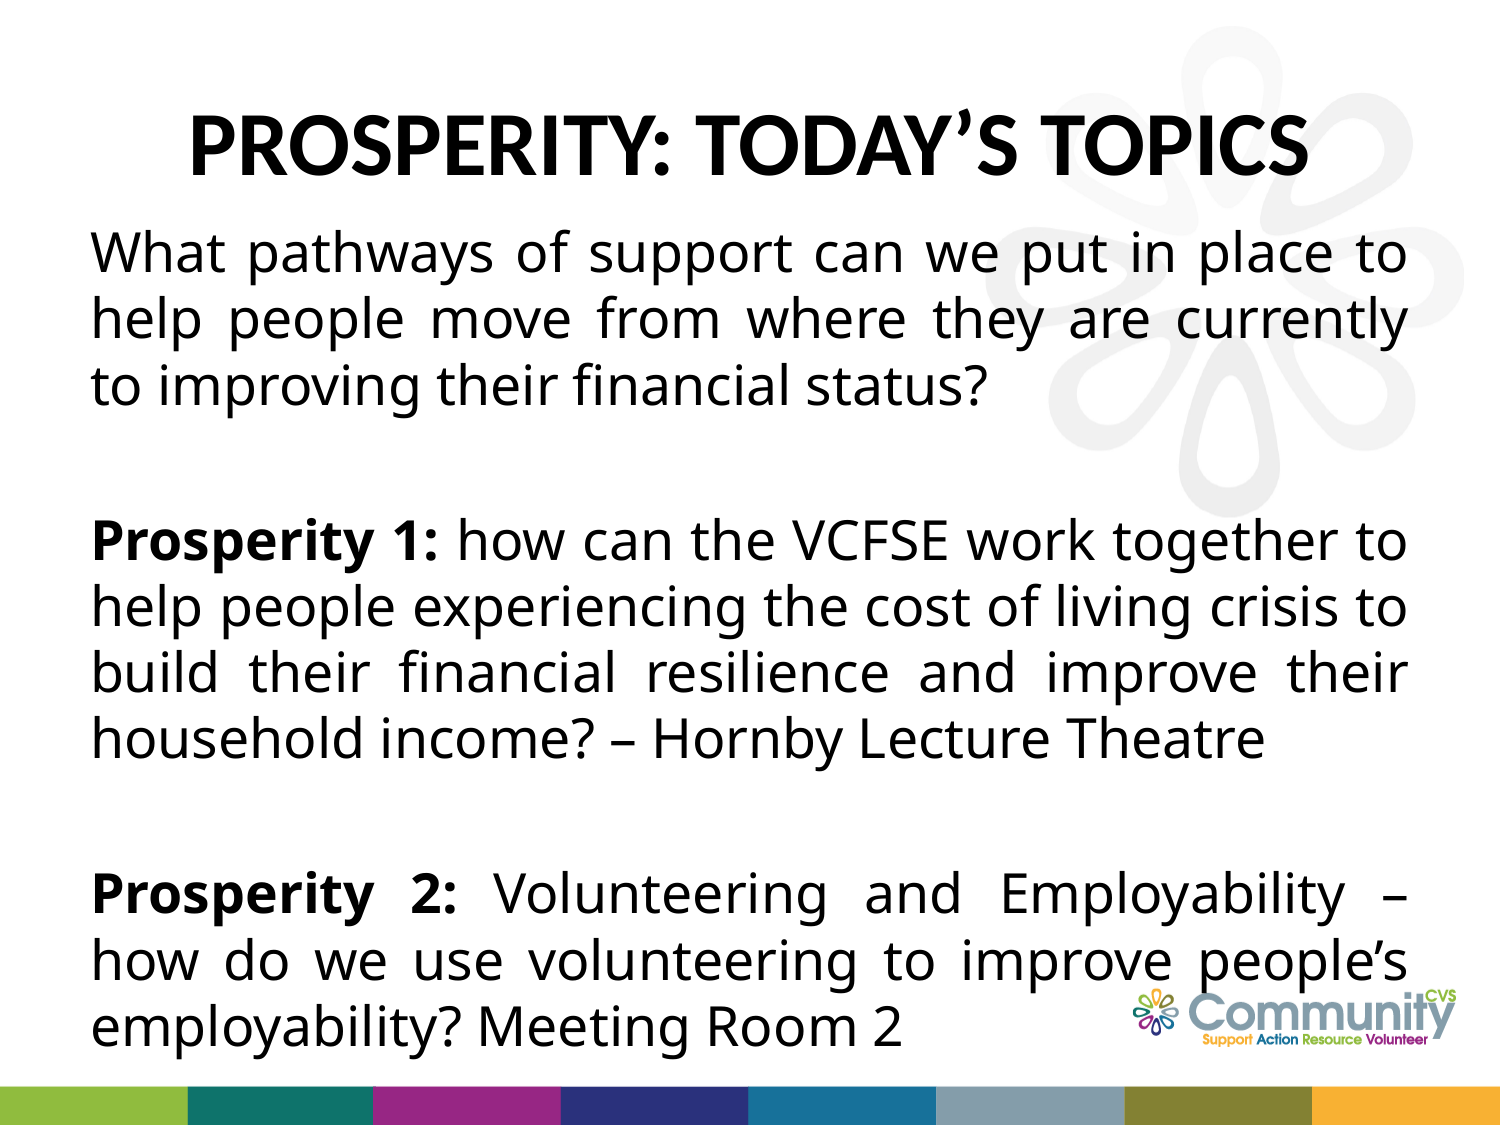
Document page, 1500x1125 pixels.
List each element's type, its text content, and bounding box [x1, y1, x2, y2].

title PROSPERITY: TODAY’S TOPICS [75, 45, 1425, 209]
picture [0, 4, 1500, 1125]
list What pathways of support can we put in place to help people move from where they are currently to improving their financial status? Prosperity 1: how can the VCFSE work together to help people experiencing the cost of living crisis to build their financial resilience and improve their household income? – Hornby Lecture Theatre Prosperity 2: Volunteering and Employability – how do we use volunteering to improve people’s employability? Meeting Room 2 [75, 209, 1425, 1080]
